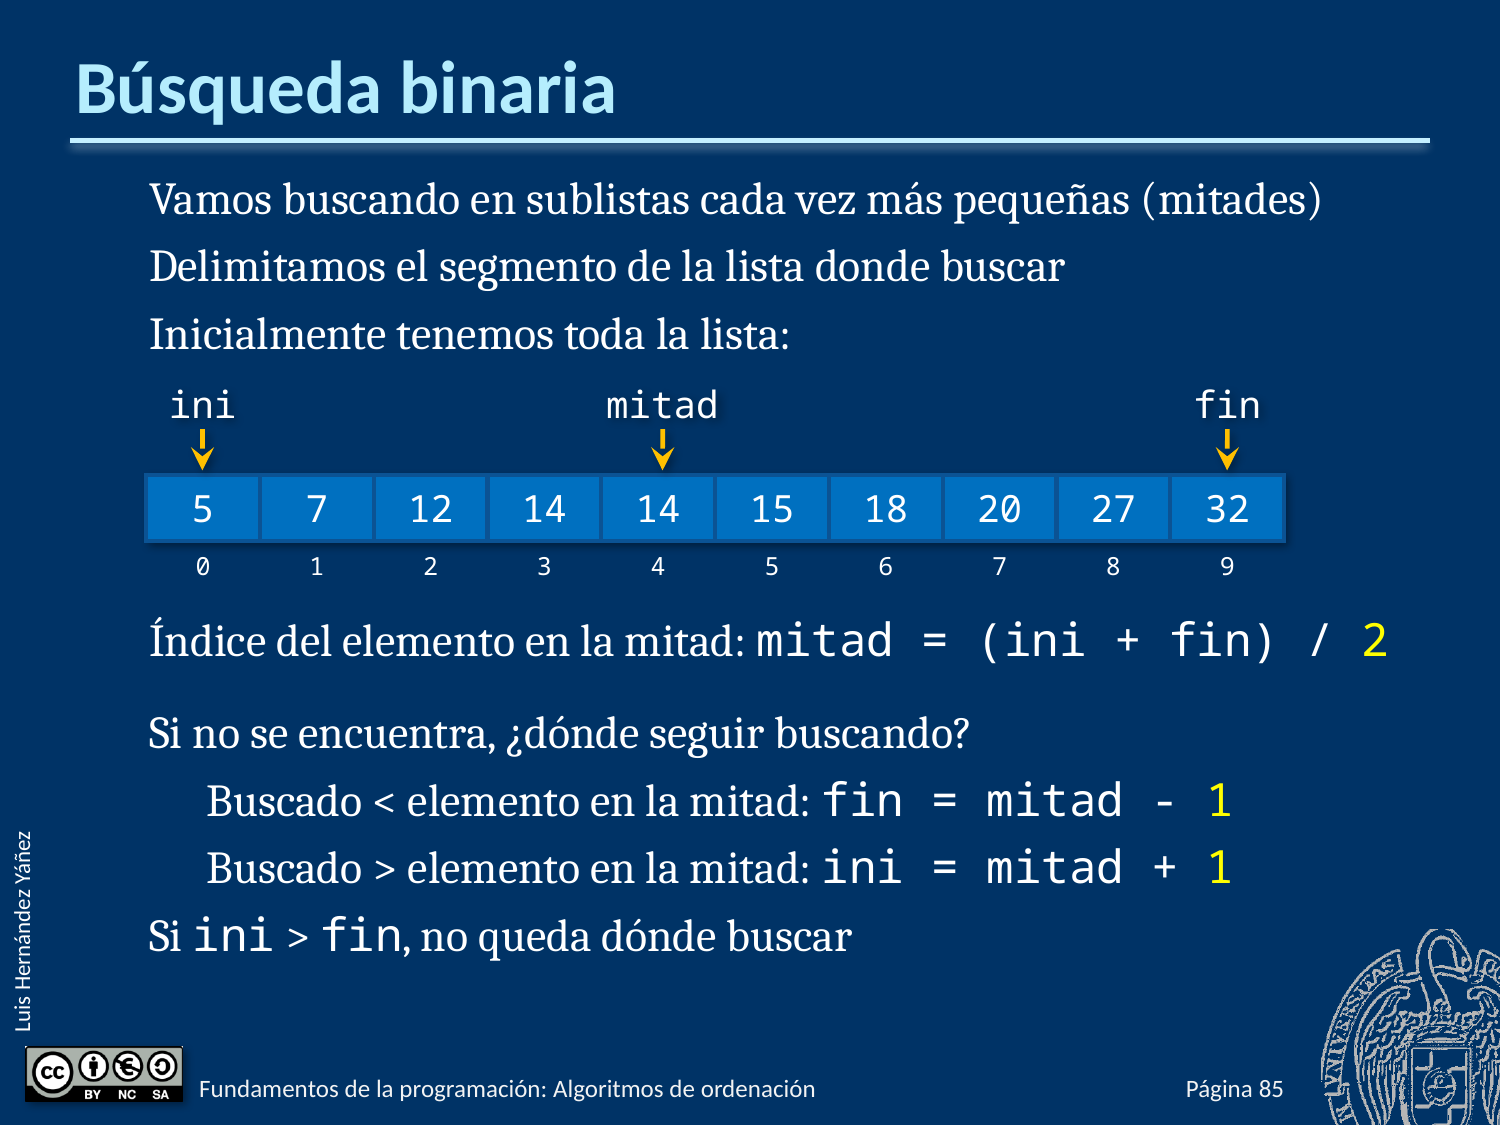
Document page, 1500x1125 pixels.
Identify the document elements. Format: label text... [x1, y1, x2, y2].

table_cell 9 [1170, 543, 1284, 590]
table_header 18 [831, 477, 941, 539]
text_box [594, 373, 730, 471]
title Búsqueda binaria [75, 46, 1425, 129]
table_cell 4 [601, 543, 715, 590]
table_header 15 [717, 477, 827, 539]
table_header 5 [148, 477, 258, 539]
table_cell 1 [260, 543, 374, 590]
list Vamos buscando en sublistas cada vez más pequeñas (mitades) Delimitamos el segmento de la lista donde buscar Inicialmente tenemos toda la lista: Índice del elemento en la mitad: mitad = (ini + fin) / 2 Si no se encuentra, ¿dónde seguir buscando? Buscado < elemento en la mitad: fin = mitad - 1 Buscado > elemento en la mitad: ini = mitad + 1 Si ini > fin, no queda dónde buscar [75, 160, 1447, 1000]
table_cell 5 [715, 543, 829, 590]
table_header 14 [603, 482, 713, 539]
slide_number Página 733 [1136, 1042, 1285, 1103]
table_cell 0 [146, 543, 260, 590]
table_header 14 [490, 477, 599, 539]
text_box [1180, 373, 1274, 471]
table_cell 8 [1056, 543, 1170, 590]
table_header 7 [262, 477, 372, 539]
table_header 20 [945, 477, 1054, 539]
table_header 27 [1059, 477, 1168, 539]
table_cell 7 [943, 543, 1056, 590]
footer Fundamentos de la programación: Algoritmos de ordenación [199, 1042, 1114, 1103]
table_cell 3 [488, 543, 601, 590]
table_header 12 [376, 477, 485, 539]
table_cell 2 [374, 543, 488, 590]
table_header 32 [1172, 477, 1282, 539]
picture [1321, 929, 1500, 1125]
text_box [155, 373, 250, 471]
table_cell 6 [829, 543, 943, 590]
picture [25, 1046, 183, 1102]
